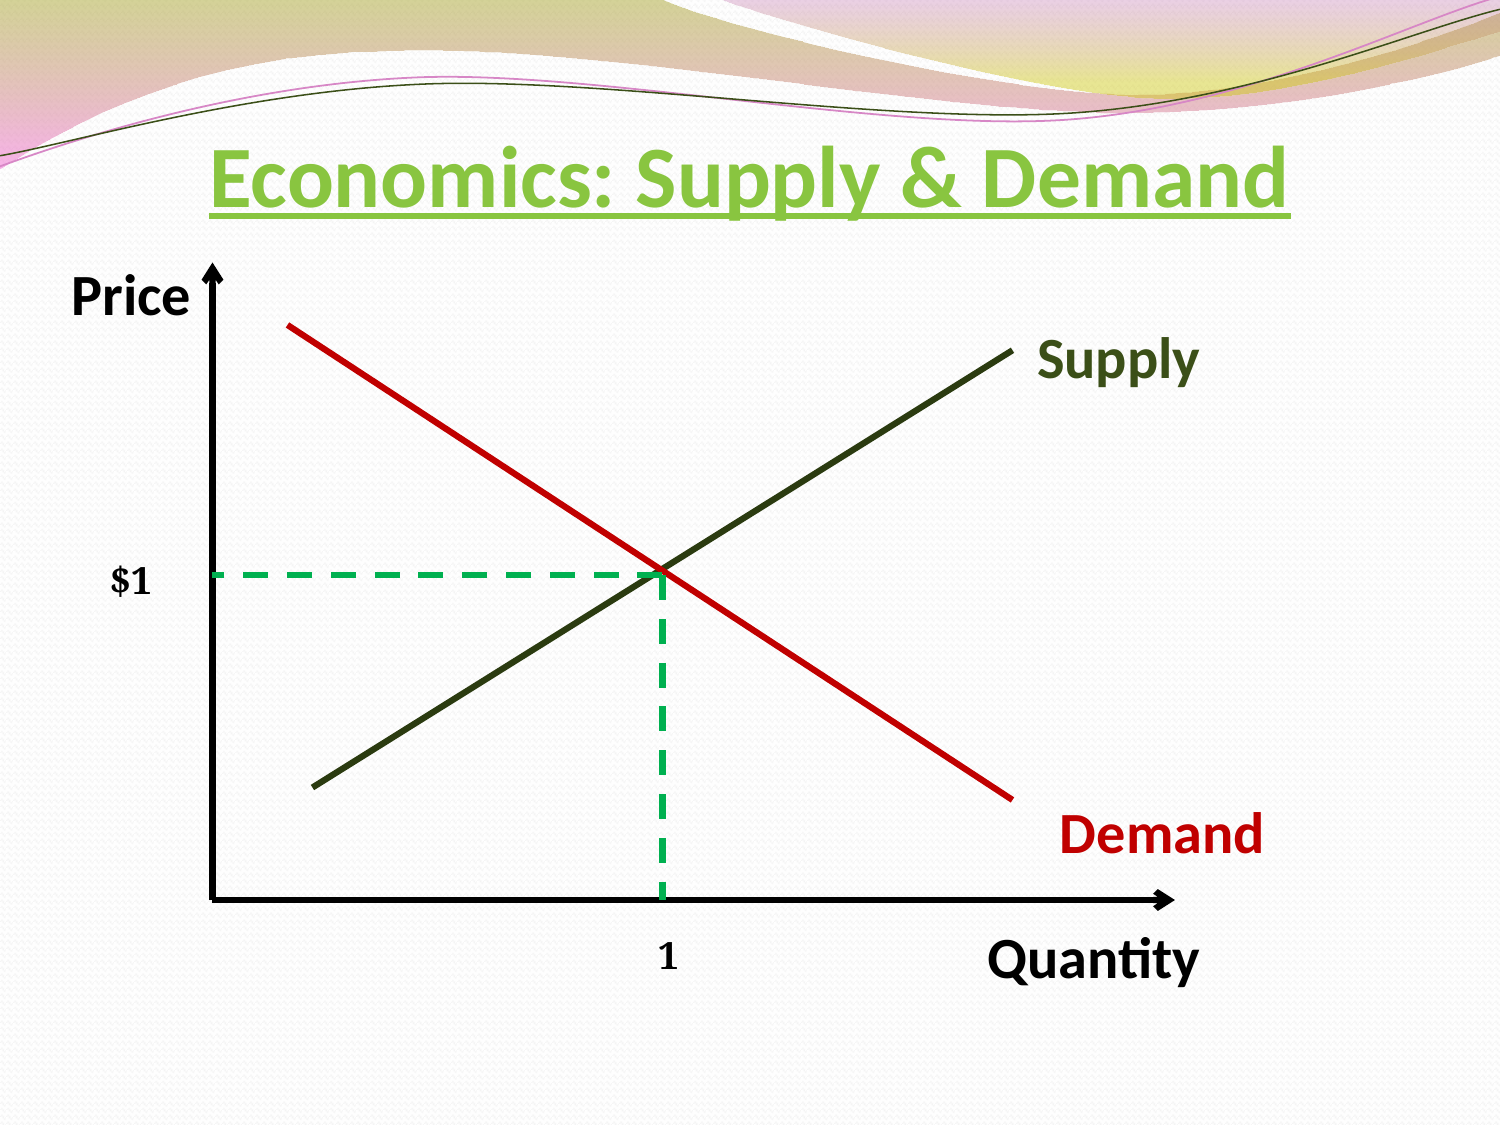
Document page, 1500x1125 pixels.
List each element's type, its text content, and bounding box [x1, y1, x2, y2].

title Economics: Supply & Demand [137, 37, 1363, 212]
text_box $1 [37, 549, 207, 610]
text_box Price [37, 249, 225, 335]
list [50, 212, 1425, 1050]
text_box Quantity [962, 912, 1225, 998]
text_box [287, 324, 1013, 801]
text_box 1 [575, 924, 762, 985]
text_box $1 [218, 549, 224, 574]
text_box Demand [1012, 787, 1313, 873]
text_box Supply [1012, 312, 1225, 398]
text_box $1 [218, 585, 224, 610]
